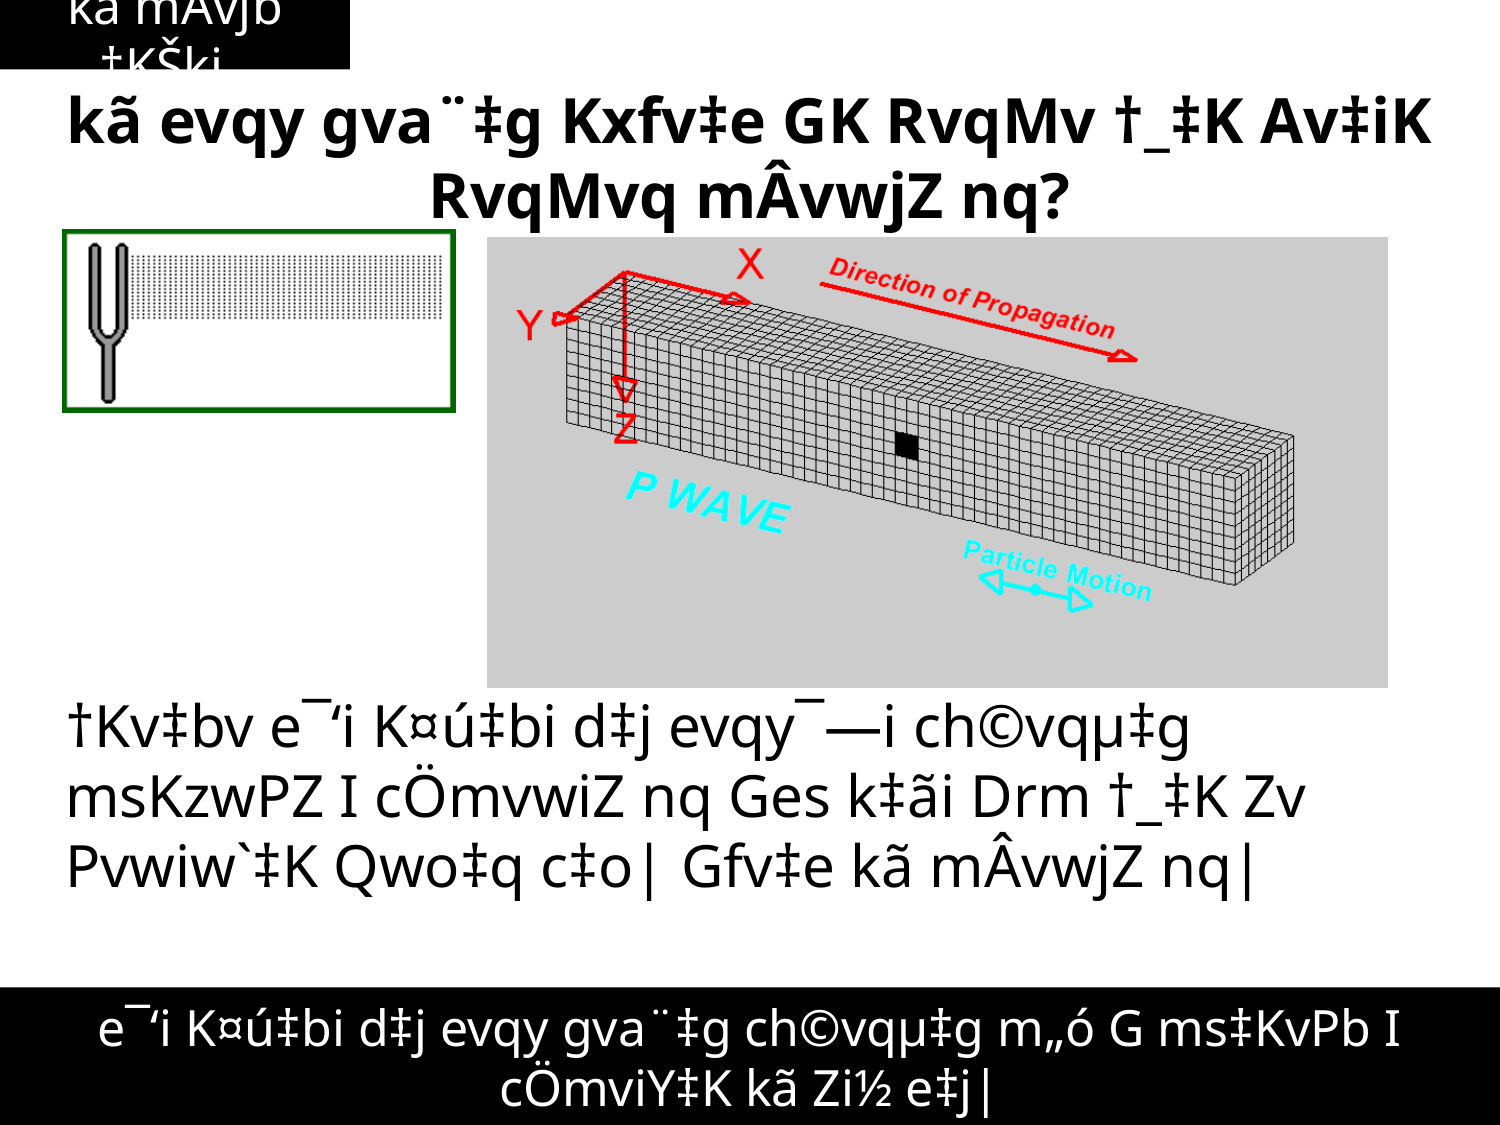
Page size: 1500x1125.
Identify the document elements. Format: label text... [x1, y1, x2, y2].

picture [487, 237, 1388, 688]
title kã mÂvjb †KŠkj [0, 0, 350, 70]
text_box e¯‘i K¤ú‡bi d‡j evqy gva¨‡g ch©vqµ‡g m„ó G ms‡KvPb I cÖmviY‡K kã Zi½ e‡j| [0, 987, 1500, 1125]
text_box †Kv‡bv e¯‘i K¤ú‡bi d‡j evqy¯—i ch©vqµ‡g msKzwPZ I cÖmvwiZ nq Ges k‡ãi Drm †_‡K Zv Pvwiw`‡K Qwo‡q c‡o| Gfv‡e kã mÂvwjZ nq| [50, 724, 1450, 863]
picture [62, 229, 456, 413]
text_box kã evqy gva¨‡g Kxfv‡e GK RvqMv †_‡K Av‡iK RvqMvq mÂvwjZ nq? [0, 87, 1500, 225]
